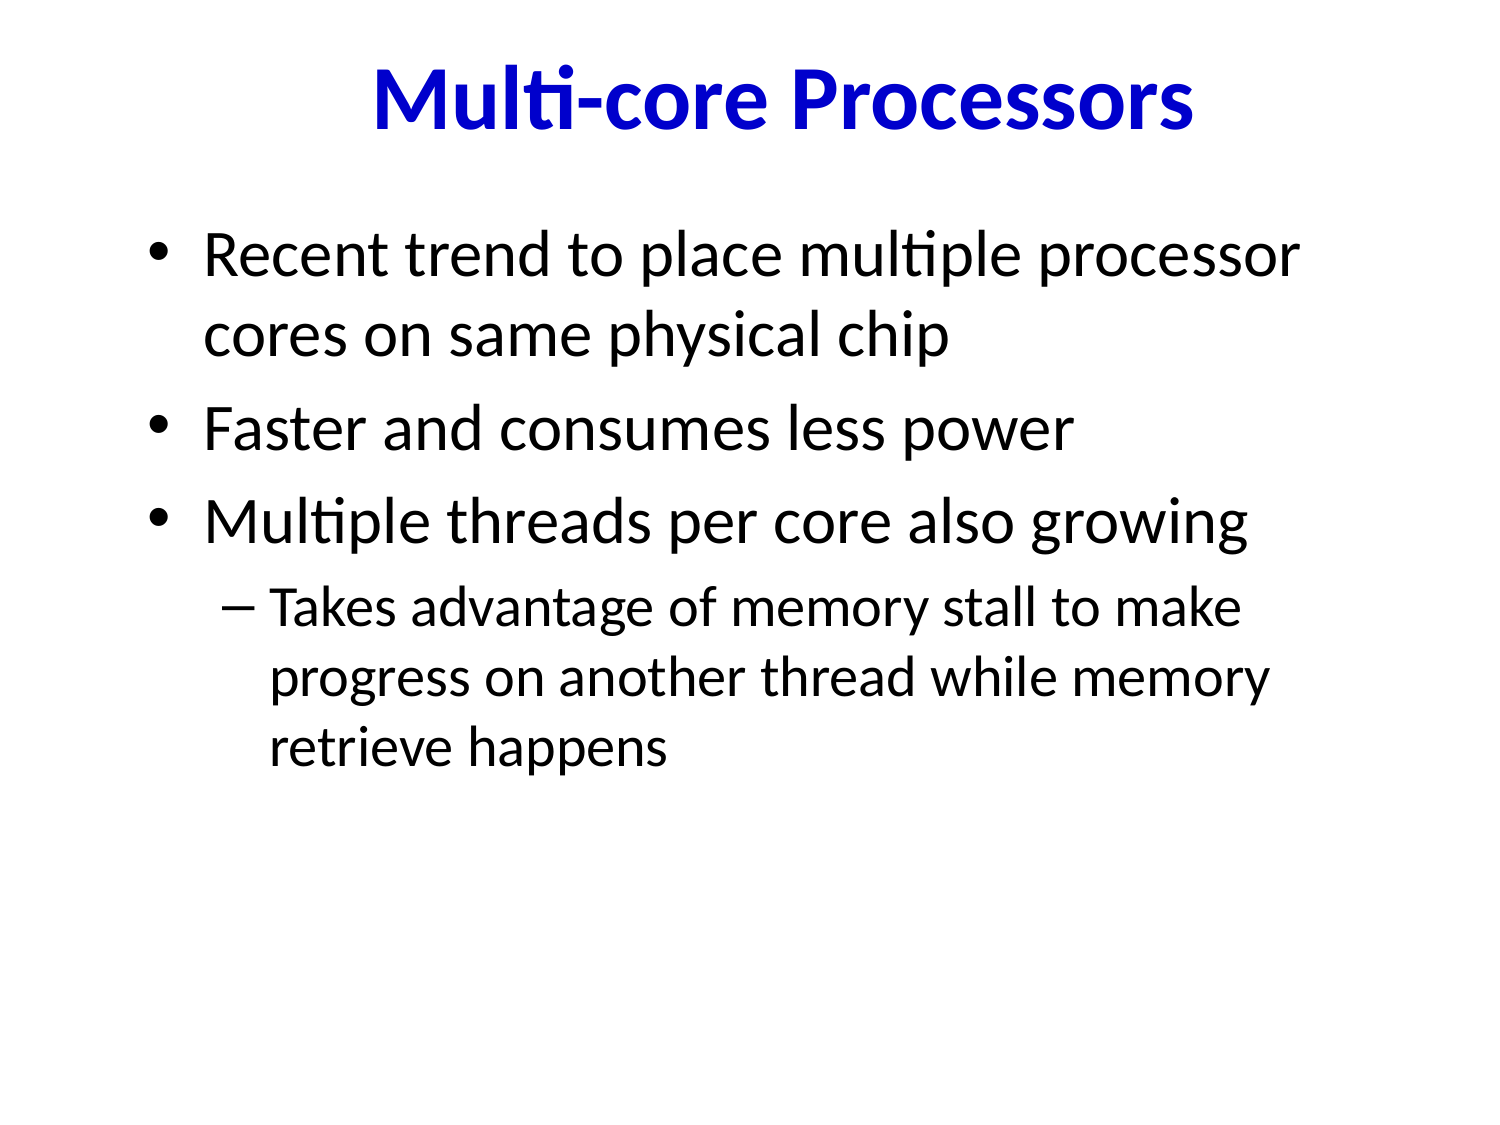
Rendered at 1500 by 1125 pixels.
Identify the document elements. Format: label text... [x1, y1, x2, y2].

list Recent trend to place multiple processor cores on same physical chip Faster and consumes less power Multiple threads per core also growing Takes advantage of memory stall to make progress on another thread while memory retrieve happens [132, 202, 1430, 1008]
title Multi-core Processors [142, 45, 1425, 141]
